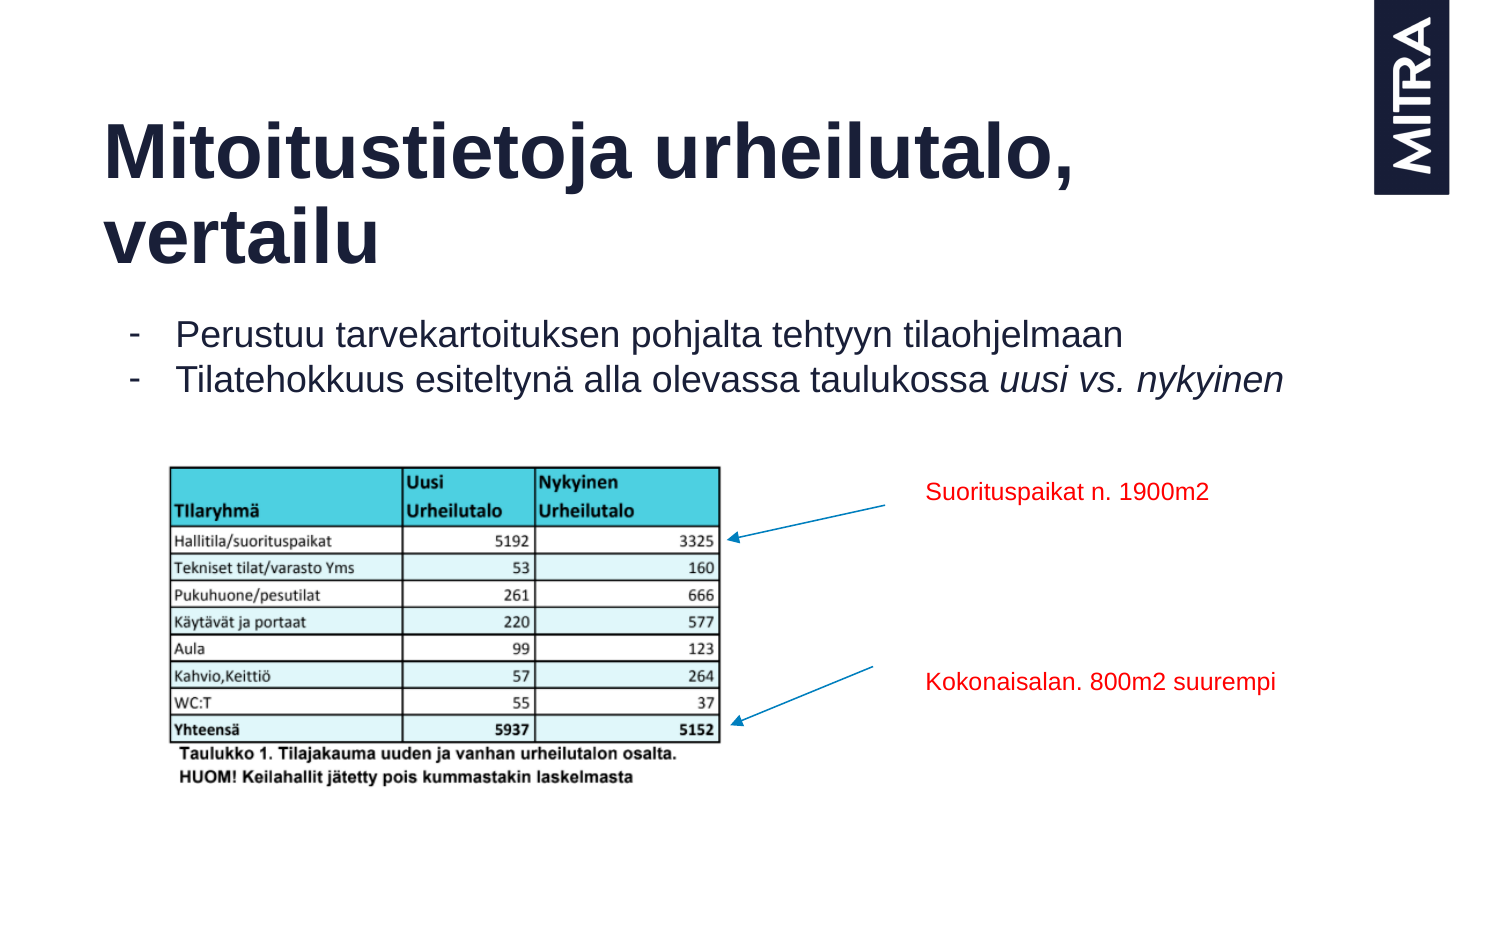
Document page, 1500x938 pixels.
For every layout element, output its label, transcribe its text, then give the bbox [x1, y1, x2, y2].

picture [162, 462, 731, 799]
list Perustuu tarvekartoituksen pohjalta tehtyyn tilaohjelmaan Tilatehokkuus esiteltynä alla olevassa taulukossa uusi vs. nykyinen Suorituspaikat n. 1900m2 isommat Kokonaisalan. 800m2 suurempi [107, 304, 1304, 791]
title Mitoitustietoja urheilutalo, vertailu [91, 105, 1288, 238]
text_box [726, 504, 886, 541]
picture [1373, 0, 1451, 197]
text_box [729, 666, 874, 726]
